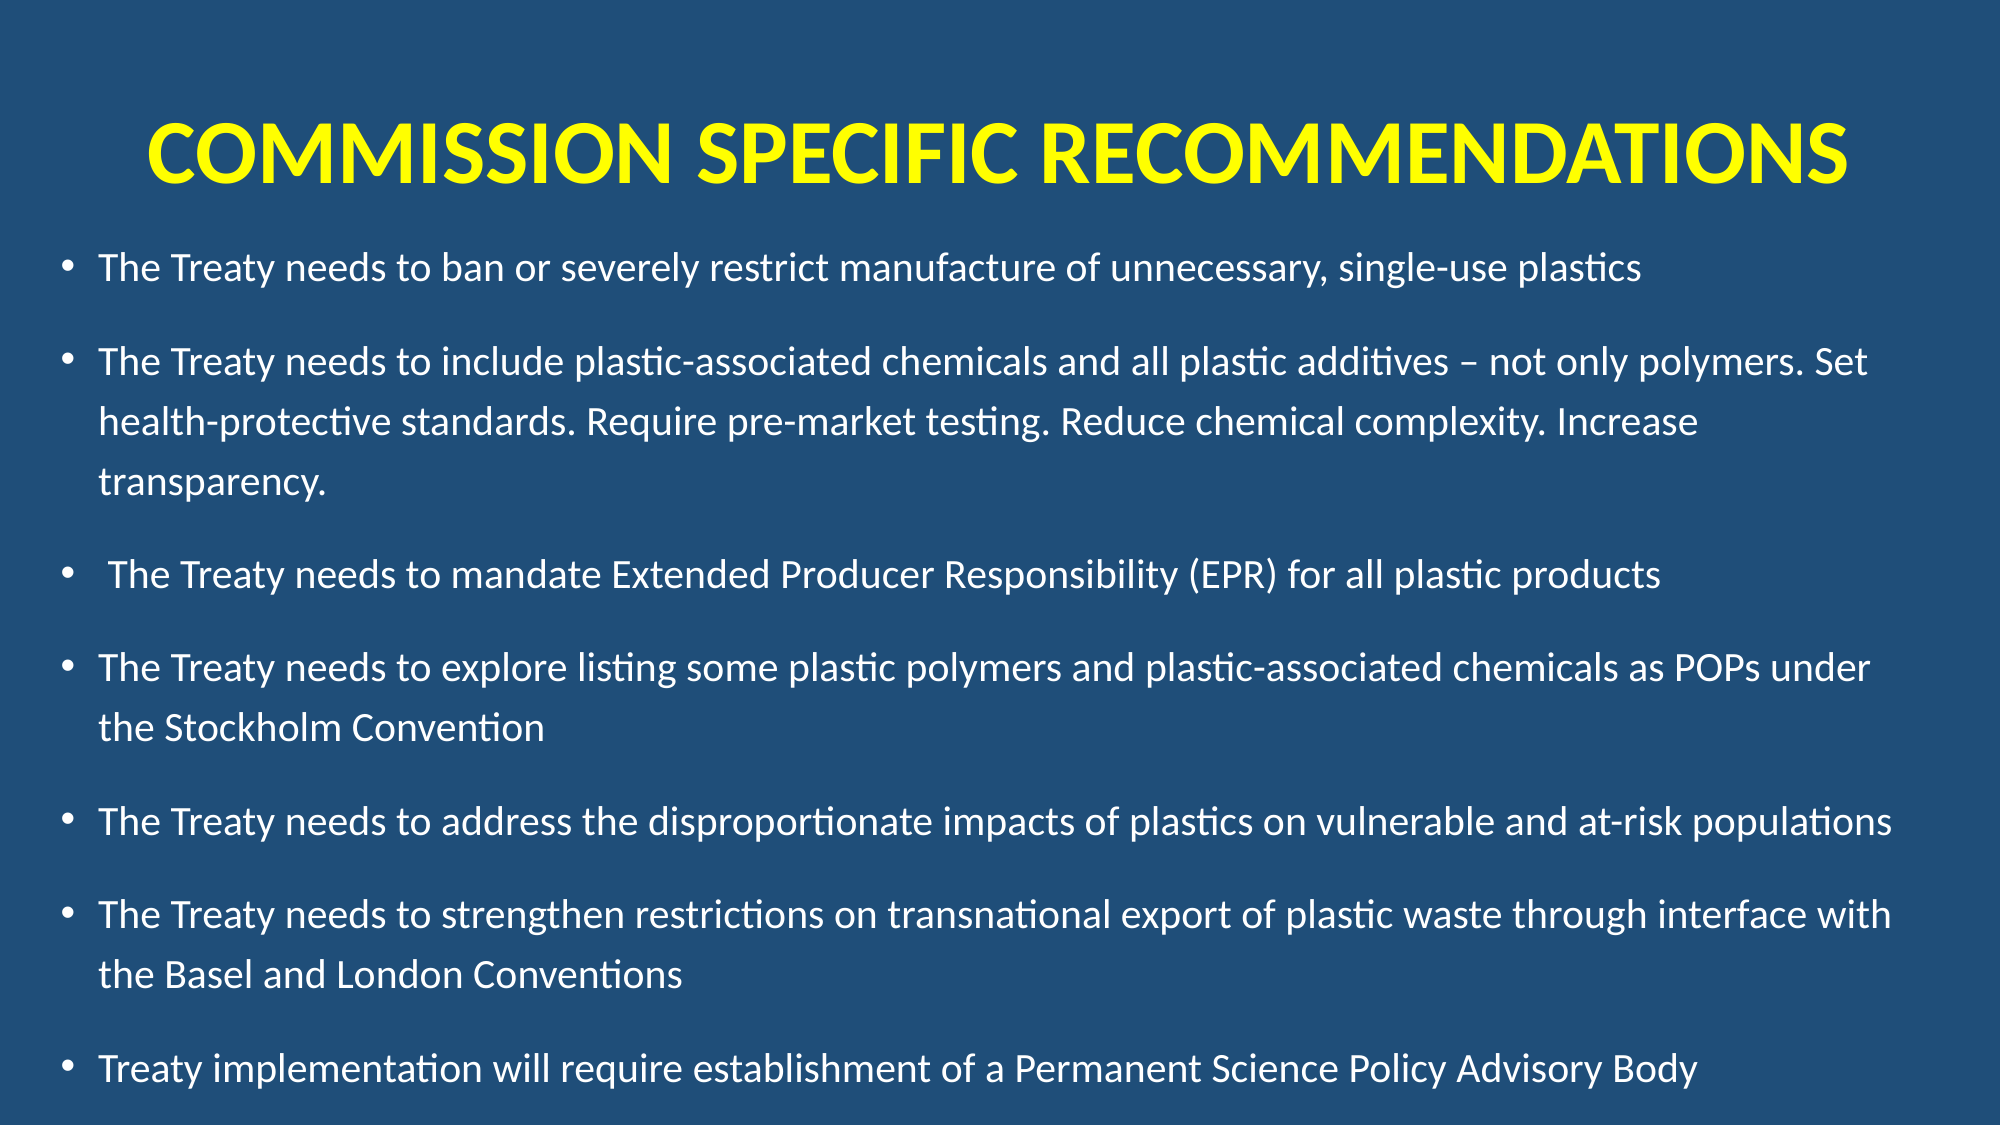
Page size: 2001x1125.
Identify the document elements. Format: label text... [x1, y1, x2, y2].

list The Treaty needs to ban or severely restrict manufacture of unnecessary, single-use plastics The Treaty needs to include plastic-associated chemicals and all plastic additives – not only polymers. Set health-protective standards. Require pre-market testing. Reduce chemical complexity. Increase transparency. The Treaty needs to mandate Extended Producer Responsibility (EPR) for all plastic products The Treaty needs to explore listing some plastic polymers and plastic-associated chemicals as POPs under the Stockholm Convention The Treaty needs to address the disproportionate impacts of plastics on vulnerable and at-risk populations The Treaty needs to strengthen restrictions on transnational export of plastic waste through interface with the Basel and London Conventions Treaty implementation will require establishment of a Permanent Science Policy Advisory Body [45, 263, 1945, 1014]
title COMMISSION SPECIFIC RECOMMENDATIONS [0, 45, 2000, 263]
